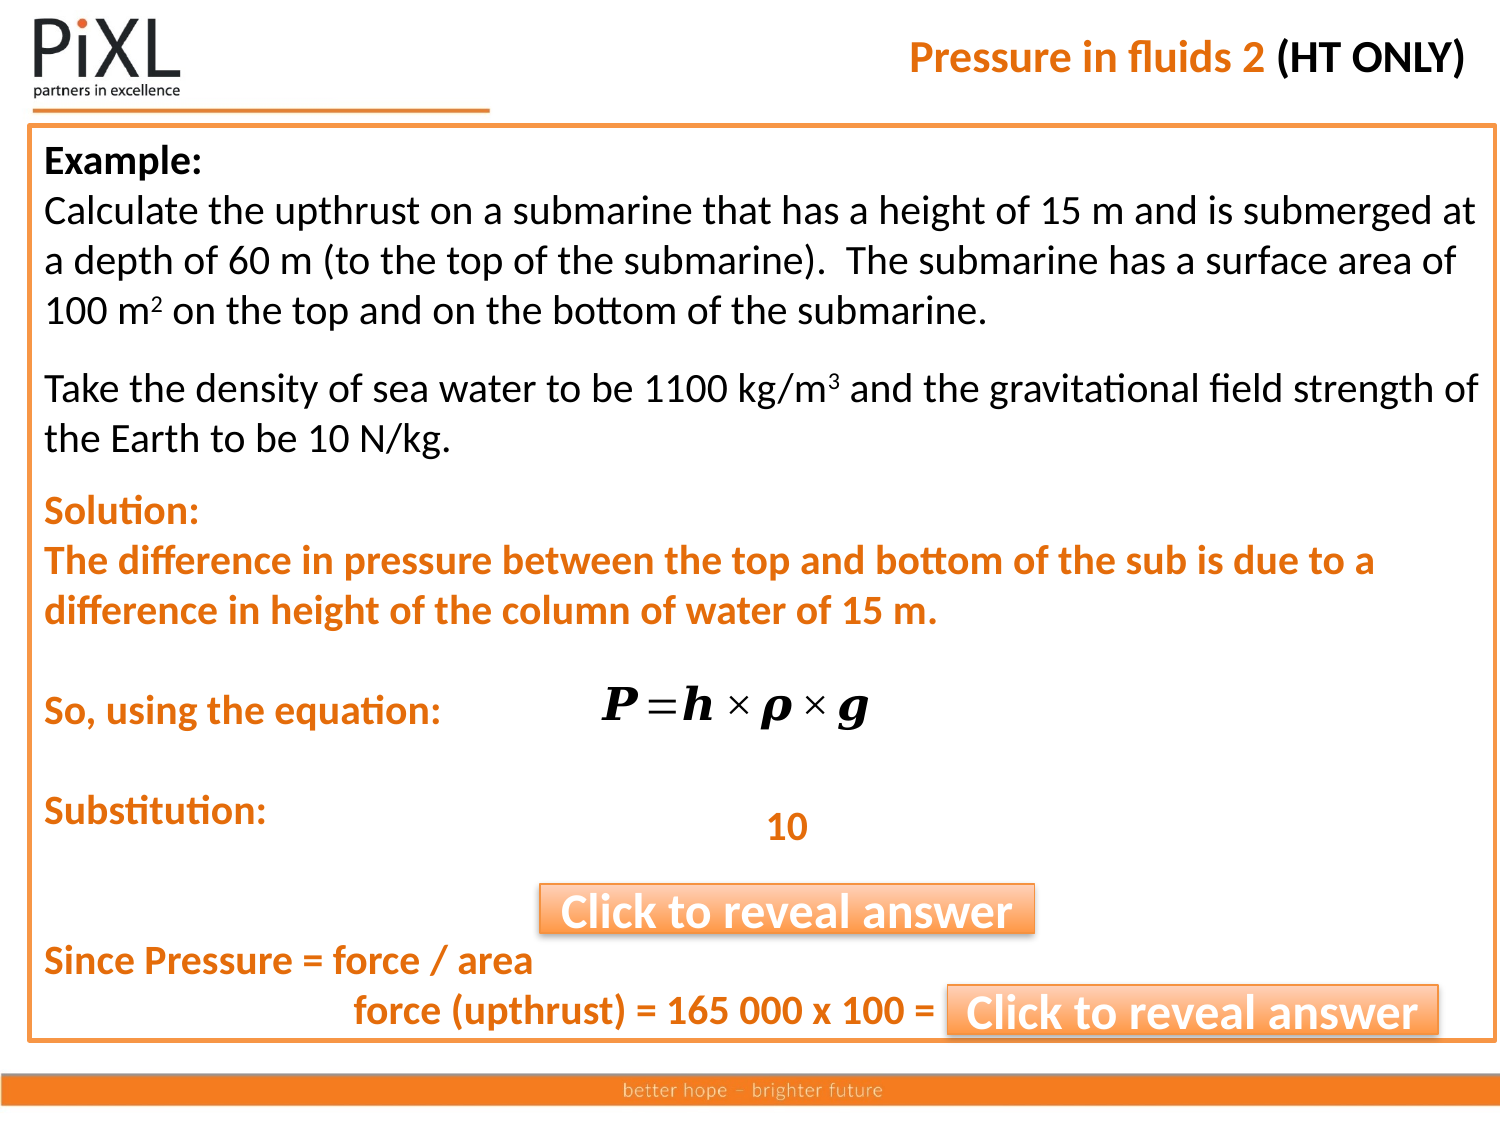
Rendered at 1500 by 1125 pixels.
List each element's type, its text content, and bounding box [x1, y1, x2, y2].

picture [0, 0, 1500, 1125]
text_box Click to reveal answer [539, 883, 1035, 934]
text_box Pressure in fluids 2 (HT ONLY) [894, 19, 1492, 89]
text_box Click to reveal answer [947, 984, 1439, 1035]
text_box Example: Calculate the upthrust on a submarine that has a height of 15 m and is submerged at a depth of 60 m (to the top of the submarine). The submarine has a surface area of 100 m2 on the top and on the bottom of the submarine. Take the density of sea water to be 1100 kg/m3 and the gravitational field strength of the Earth to be 10 N/kg. Solution: The difference in pressure between the top and bottom of the sub is due to a difference in height of the column of water of 15 m. So, using the equation: Substitution: pressure = 165 000 Pa Since Pressure = force / area force (upthrust) = 165 000 x 100 = 16 500 000 N [29, 125, 1496, 1041]
